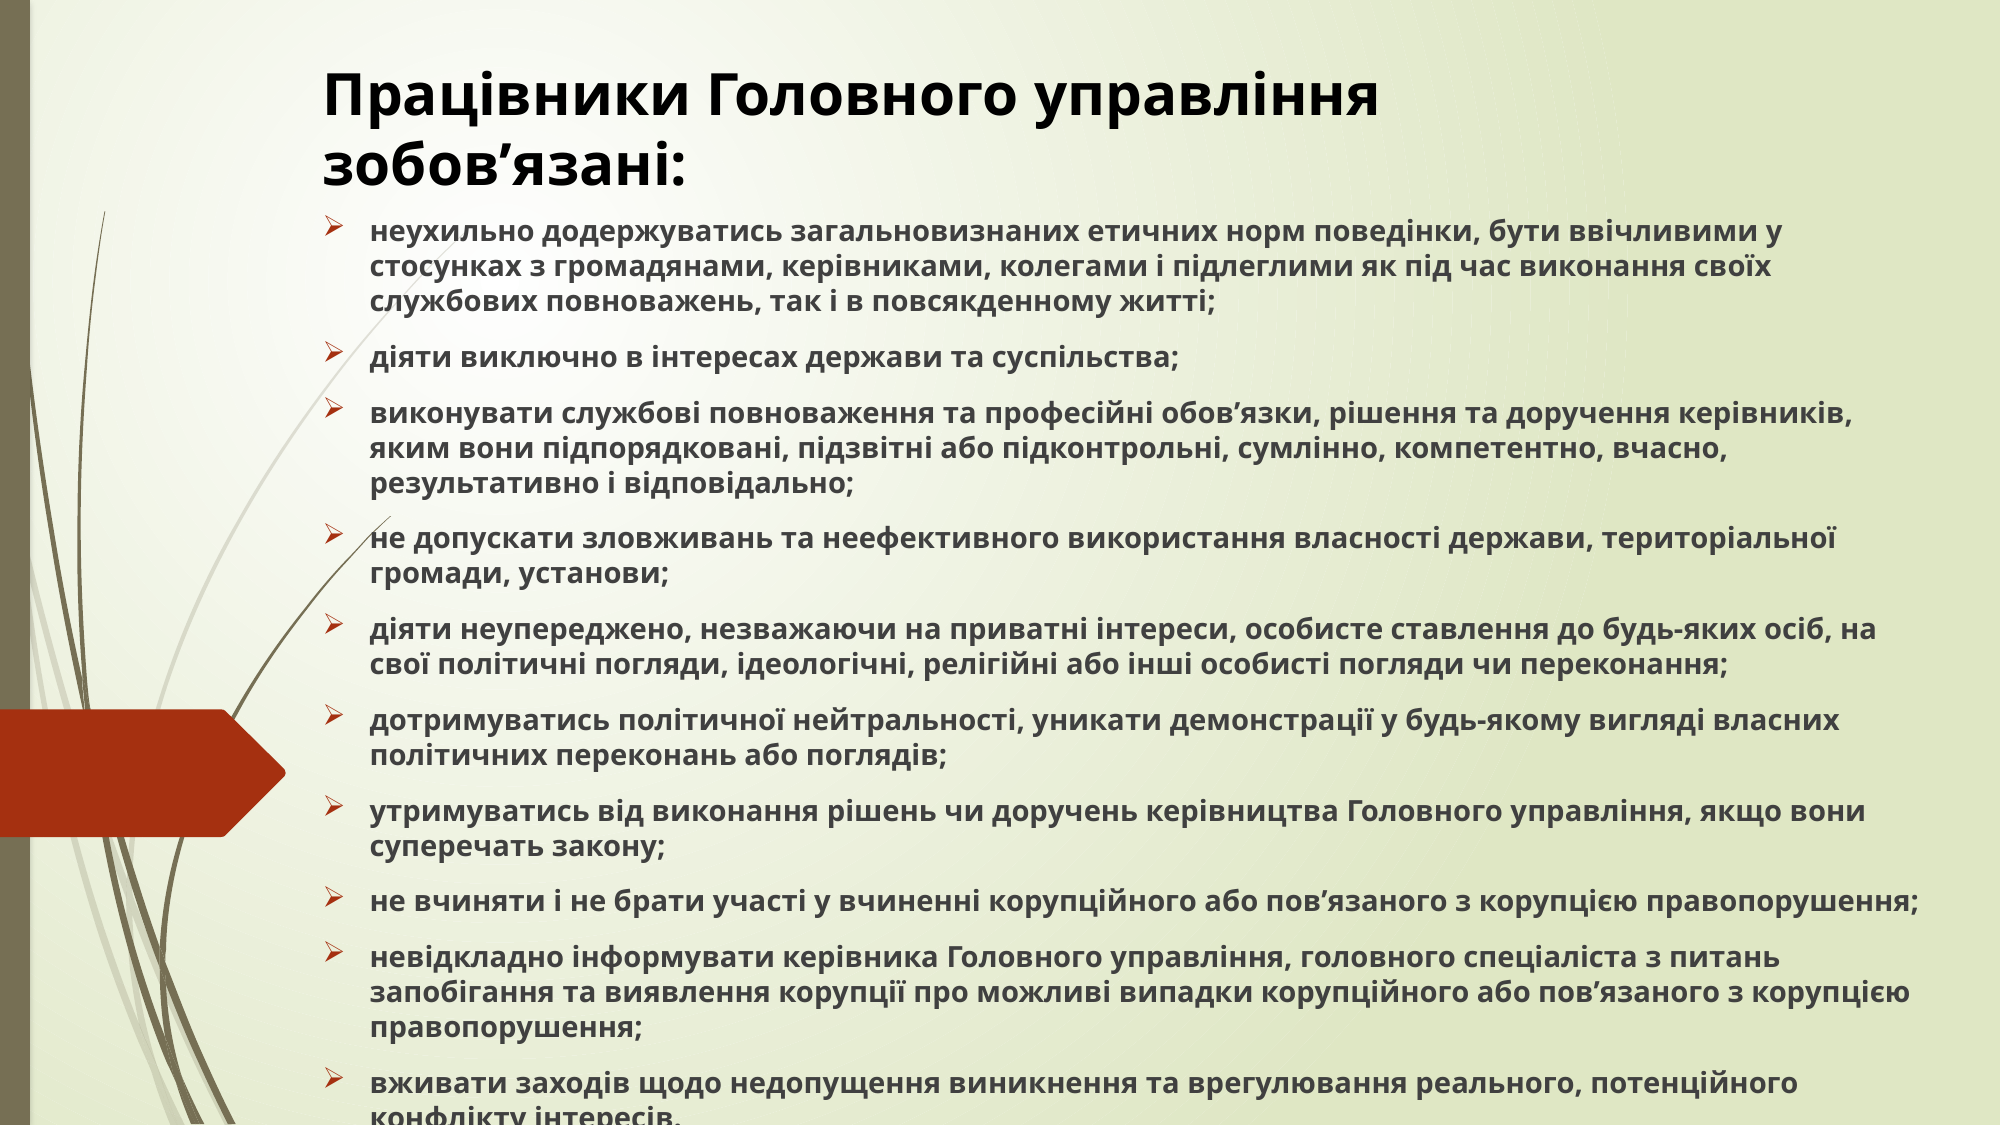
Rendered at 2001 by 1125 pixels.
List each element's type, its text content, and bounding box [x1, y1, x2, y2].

title Працівники Головного управління зобов’язані: [307, 46, 1750, 204]
subtitle неухильно додержуватись загальновизнаних етичних норм поведінки, бути ввічливими у стосунках з громадянами, керівниками, колегами і підлеглими як під час виконання своїх службових повноважень, так і в повсякденному житті; діяти виключно в інтересах держави та суспільства; виконувати службові повноваження та професійні обов’язки, рішення та доручення керівників, яким вони підпорядковані, підзвітні або підконтрольні, сумлінно, компетентно, вчасно, результативно і відповідально; не допускати зловживань та неефективного використання власності держави, територіальної громади, установи; діяти неупереджено, незважаючи на приватні інтереси, особисте ставлення до будь-яких осіб, на свої політичні погляди, ідеологічні, релігійні або інші особисті погляди чи переконання; дотримуватись політичної нейтральності, уникати демонстрації у будь-якому вигляді власних політичних переконань або поглядів; утримуватись від виконання рішень чи доручень керівництва Головного управління, якщо вони суперечать закону; не вчиняти і не брати участі у вчиненні корупційного або пов’язаного з корупцією правопорушення; невідкладно інформувати керівника Головного управління, головного спеціаліста з питань запобігання та виявлення корупції про можливі випадки корупційного або пов’язаного з корупцією правопорушення; вживати заходів щодо недопущення виникнення та врегулювання реального, потенційного конфлікту інтересів. [307, 204, 1950, 1069]
